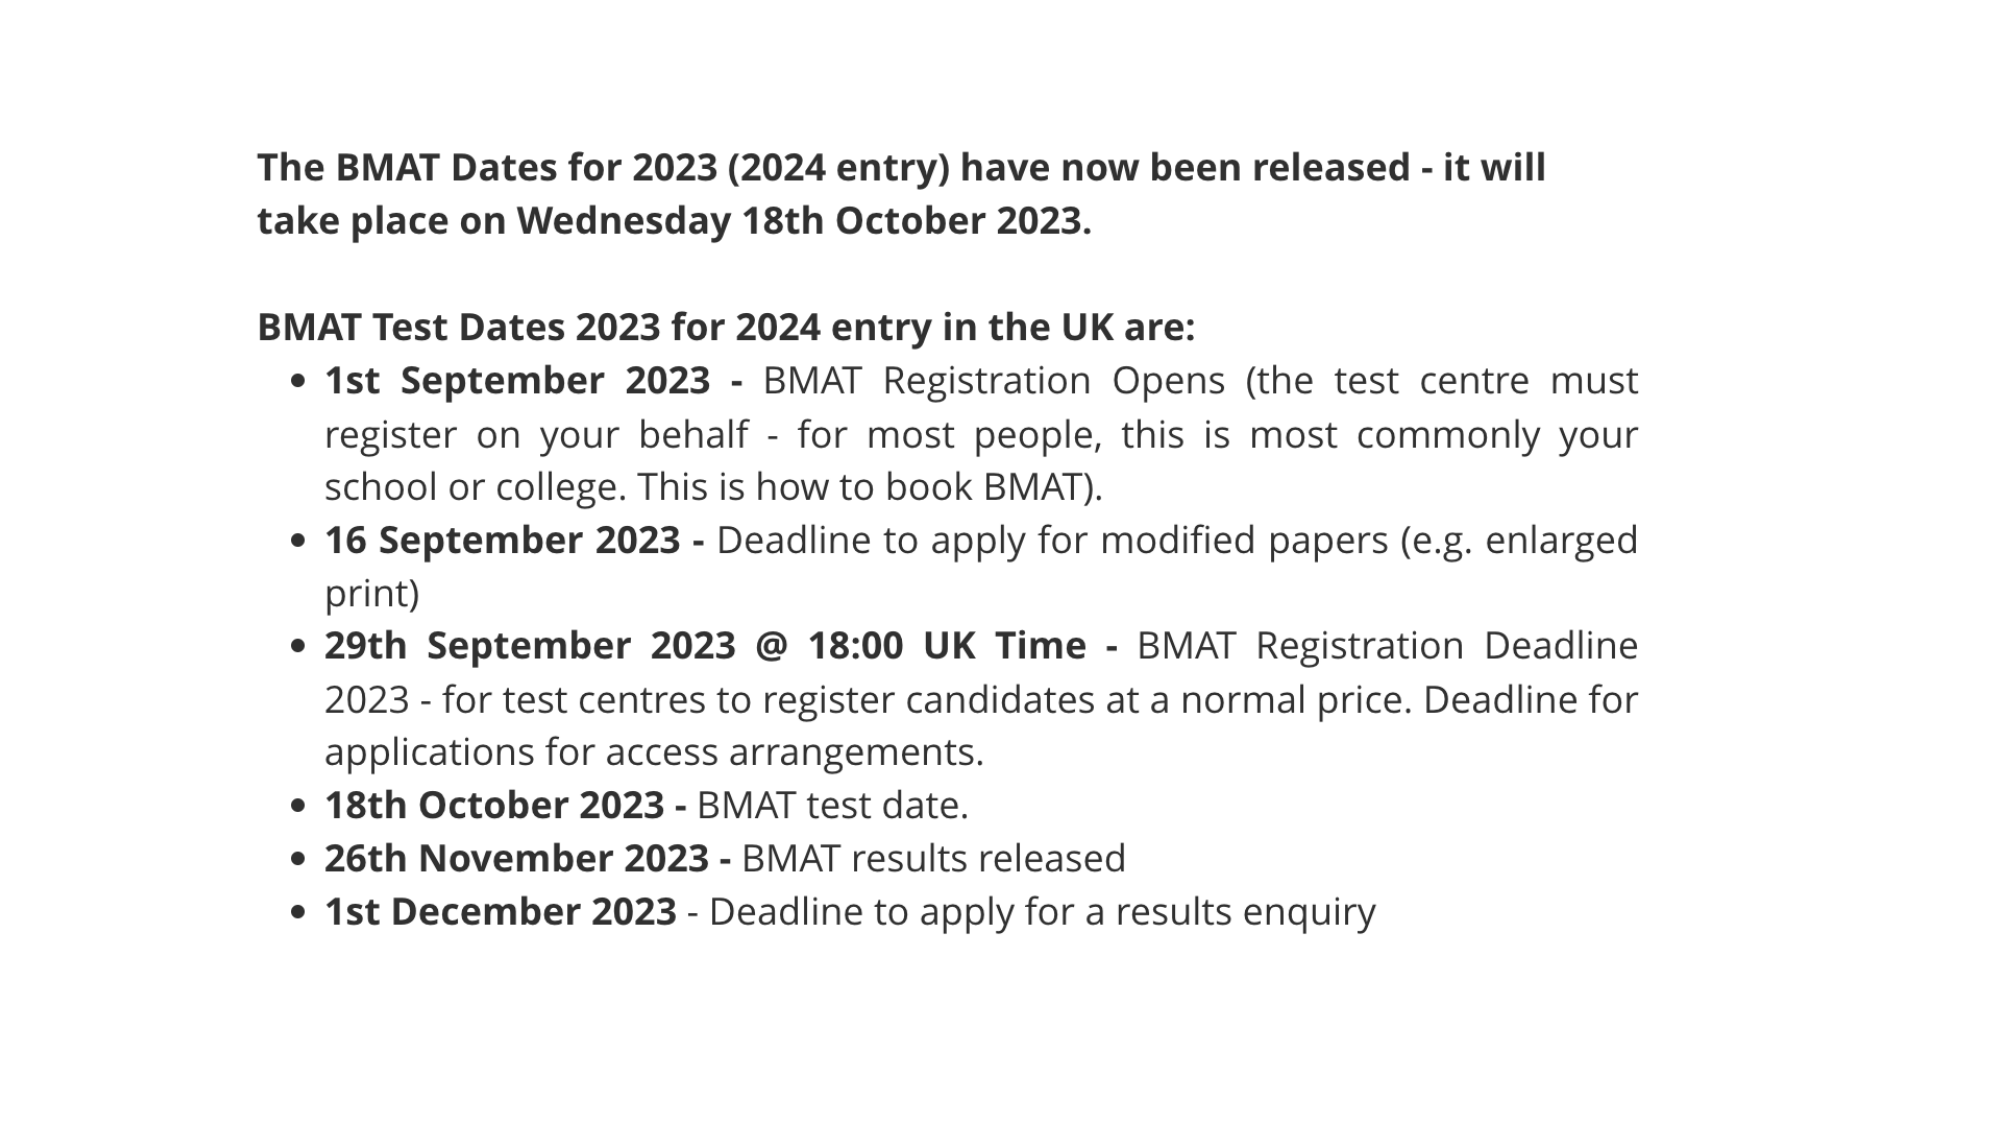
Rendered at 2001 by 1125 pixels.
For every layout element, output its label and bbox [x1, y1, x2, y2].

picture [215, 145, 1785, 980]
